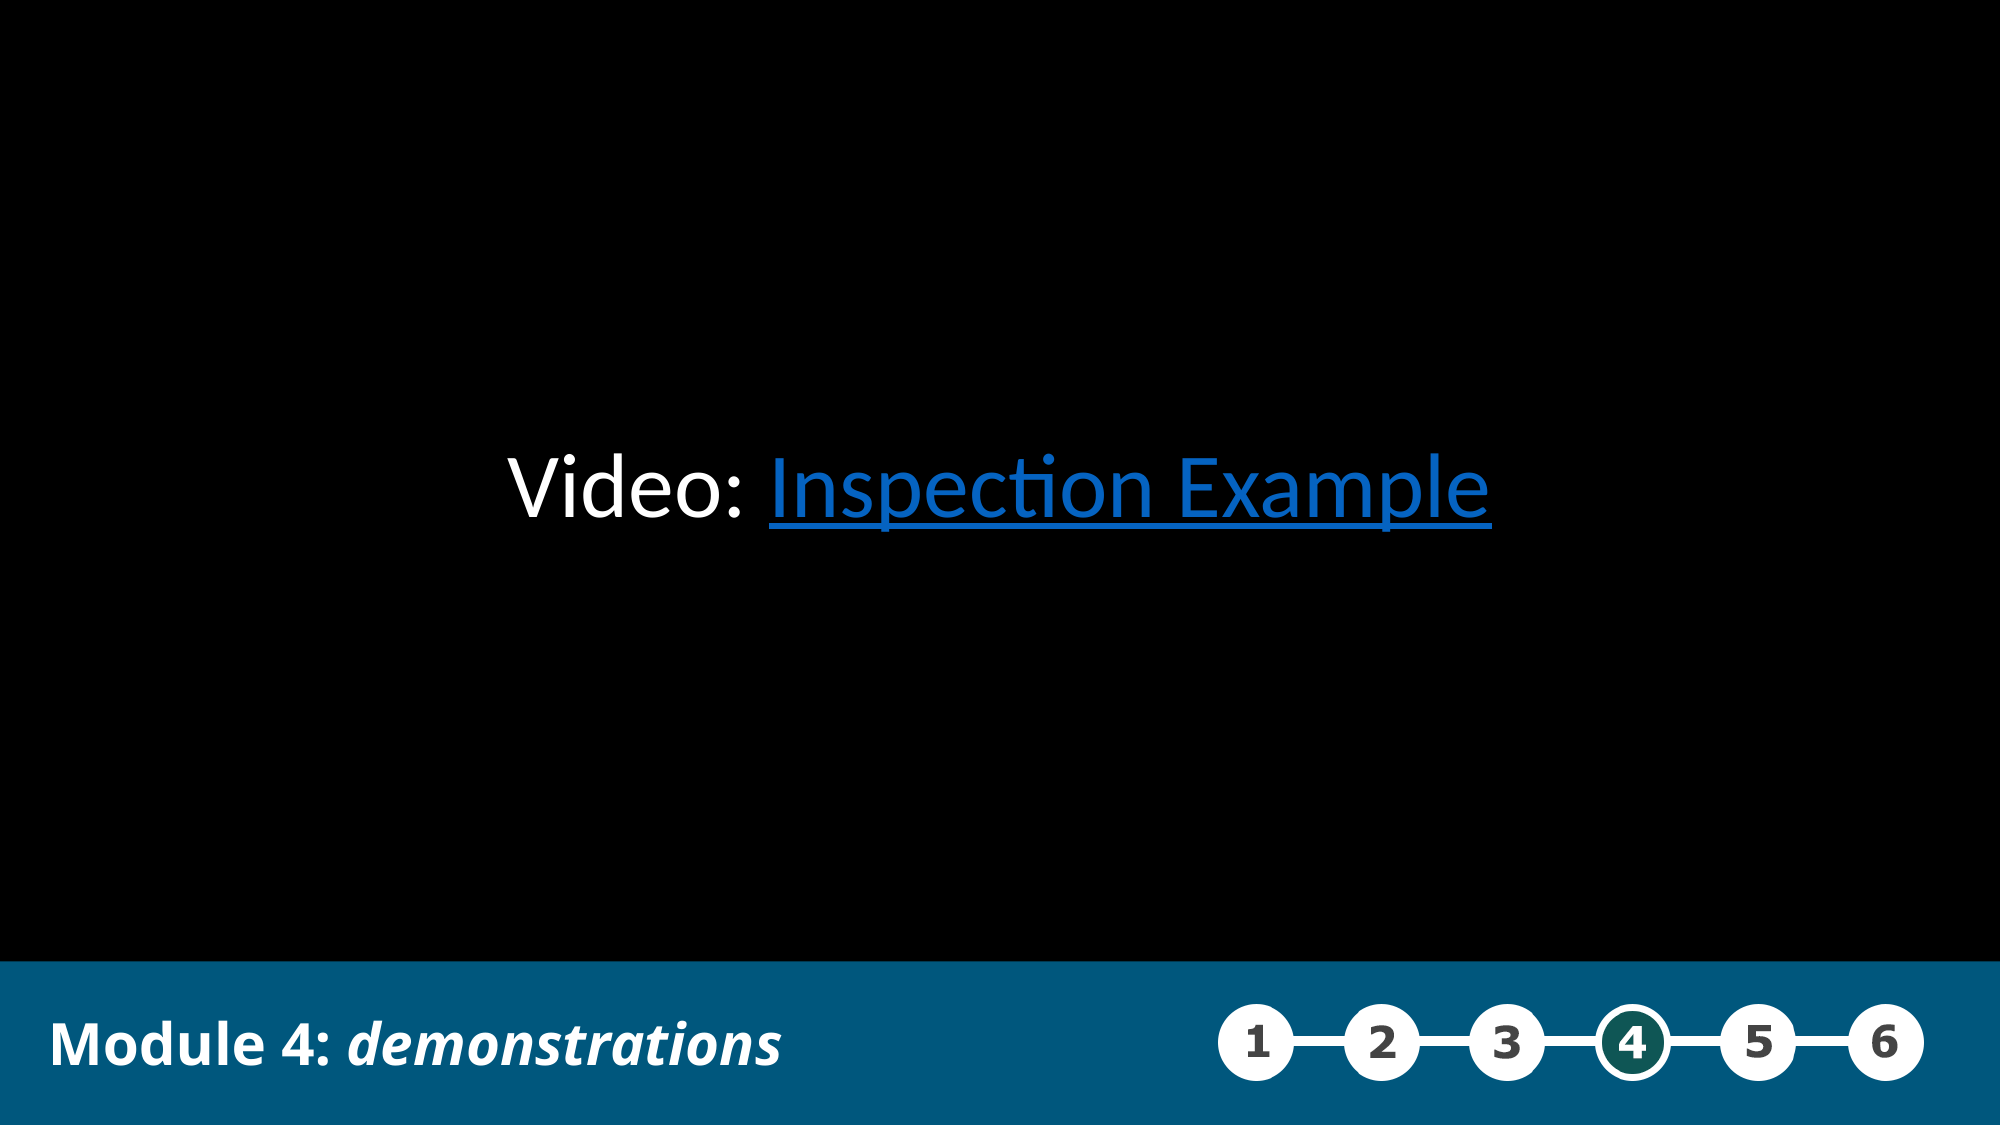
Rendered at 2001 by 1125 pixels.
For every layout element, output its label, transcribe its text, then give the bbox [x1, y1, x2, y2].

picture [1219, 1005, 1923, 1080]
text_box [0, 962, 2000, 1125]
text_box Video: Inspection Example [0, 0, 2000, 962]
text_box Module 4: demonstrations [33, 999, 985, 1085]
